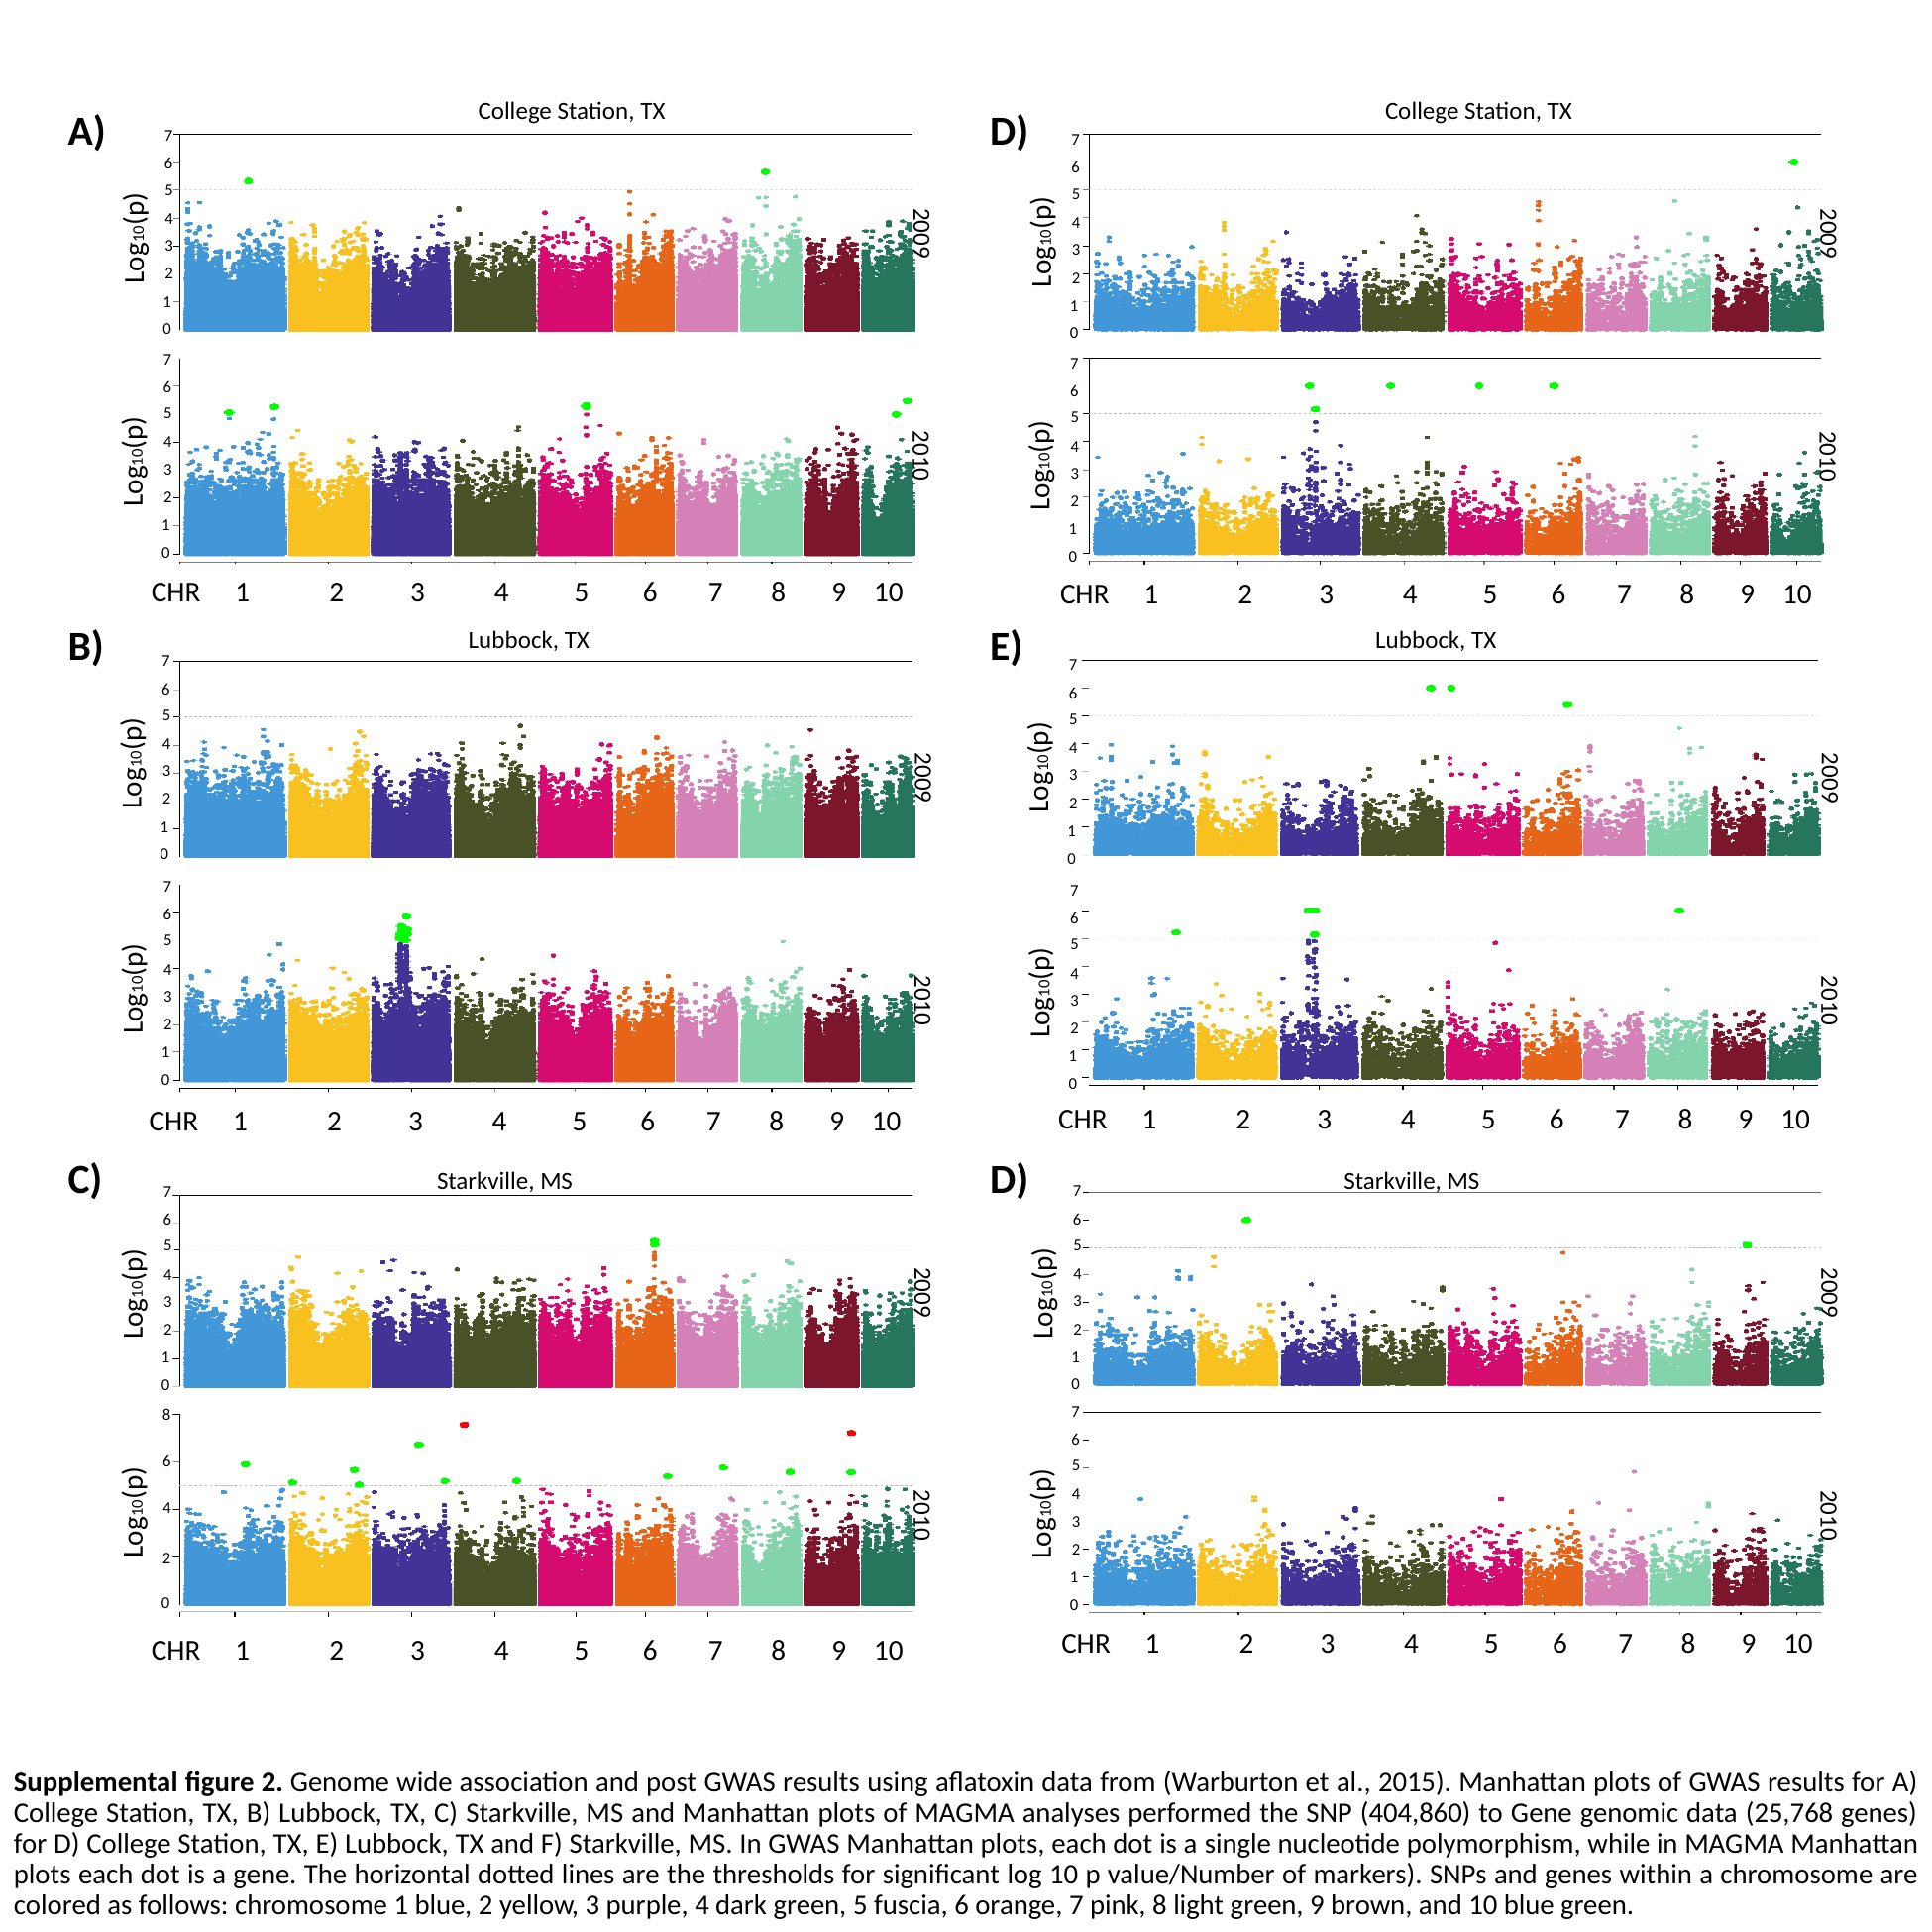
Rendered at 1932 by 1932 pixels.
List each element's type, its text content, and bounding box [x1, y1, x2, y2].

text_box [1014, 1171, 1095, 1390]
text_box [1011, 871, 1092, 1090]
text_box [1011, 343, 1092, 563]
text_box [1012, 1391, 1094, 1610]
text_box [1035, 565, 1829, 602]
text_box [103, 1171, 185, 1391]
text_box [1012, 120, 1094, 339]
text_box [103, 866, 185, 1086]
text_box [1033, 1090, 1827, 1127]
list Supplemental figure 2. Genome wide association and post GWAS results using aflatoxin data from (Warburton et al., 2015). Manhattan plots of GWAS results for A) College Station, TX, B) Lubbock, TX, C) Starkville, MS and Manhattan plots of MAGMA analyses performed the SNP (404,860) to Gene genomic data (25,768 genes) for D) College Station, TX, E) Lubbock, TX and F) Starkville, MS. In GWAS Manhattan plots, each dot is a single nucleotide polymorphism, while in MAGMA Manhattan plots each dot is a gene. The horizontal dotted lines are the thresholds for significant log 10 p value/Number of markers). SNPs and genes within a chromosome are colored as follows: chromosome 1 blue, 2 yellow, 3 purple, 4 dark green, 5 fuscia, 6 orange, 7 pink, 8 light green, 9 brown, and 10 blue green. [0, 1760, 1932, 1932]
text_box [103, 339, 185, 559]
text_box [1036, 1614, 1830, 1652]
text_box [1010, 645, 1091, 864]
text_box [127, 563, 920, 600]
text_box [53, 84, 1872, 1658]
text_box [125, 1092, 918, 1129]
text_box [103, 1394, 184, 1609]
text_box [102, 641, 184, 860]
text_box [127, 1621, 920, 1659]
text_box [105, 116, 186, 335]
